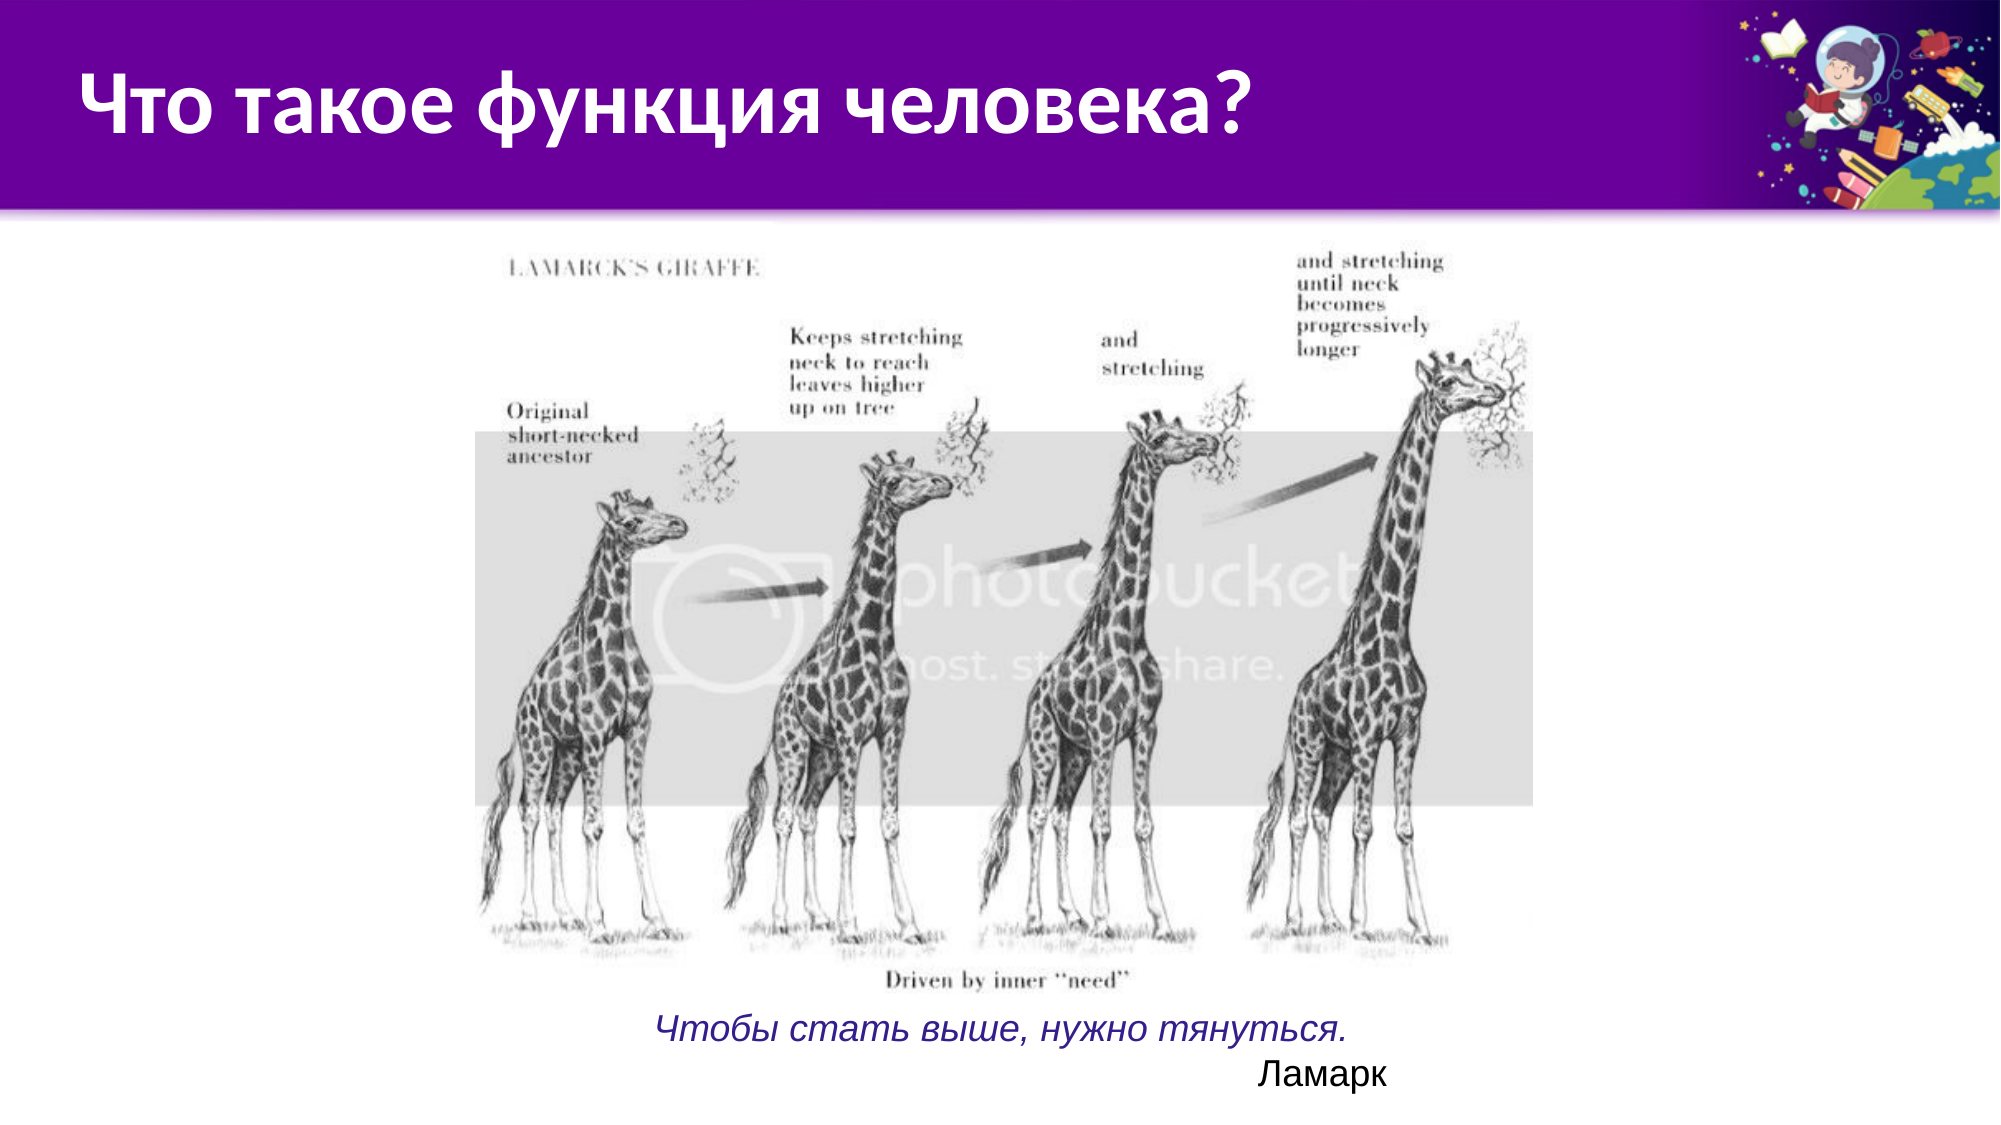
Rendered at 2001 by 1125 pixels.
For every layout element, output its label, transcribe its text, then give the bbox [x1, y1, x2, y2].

picture [0, 0, 2000, 233]
picture [474, 240, 1533, 997]
text_box Чтобы стать выше, нужно тянуться. Ламарк [638, 1006, 1402, 1102]
title Что такое функция человека? [63, 31, 1557, 176]
